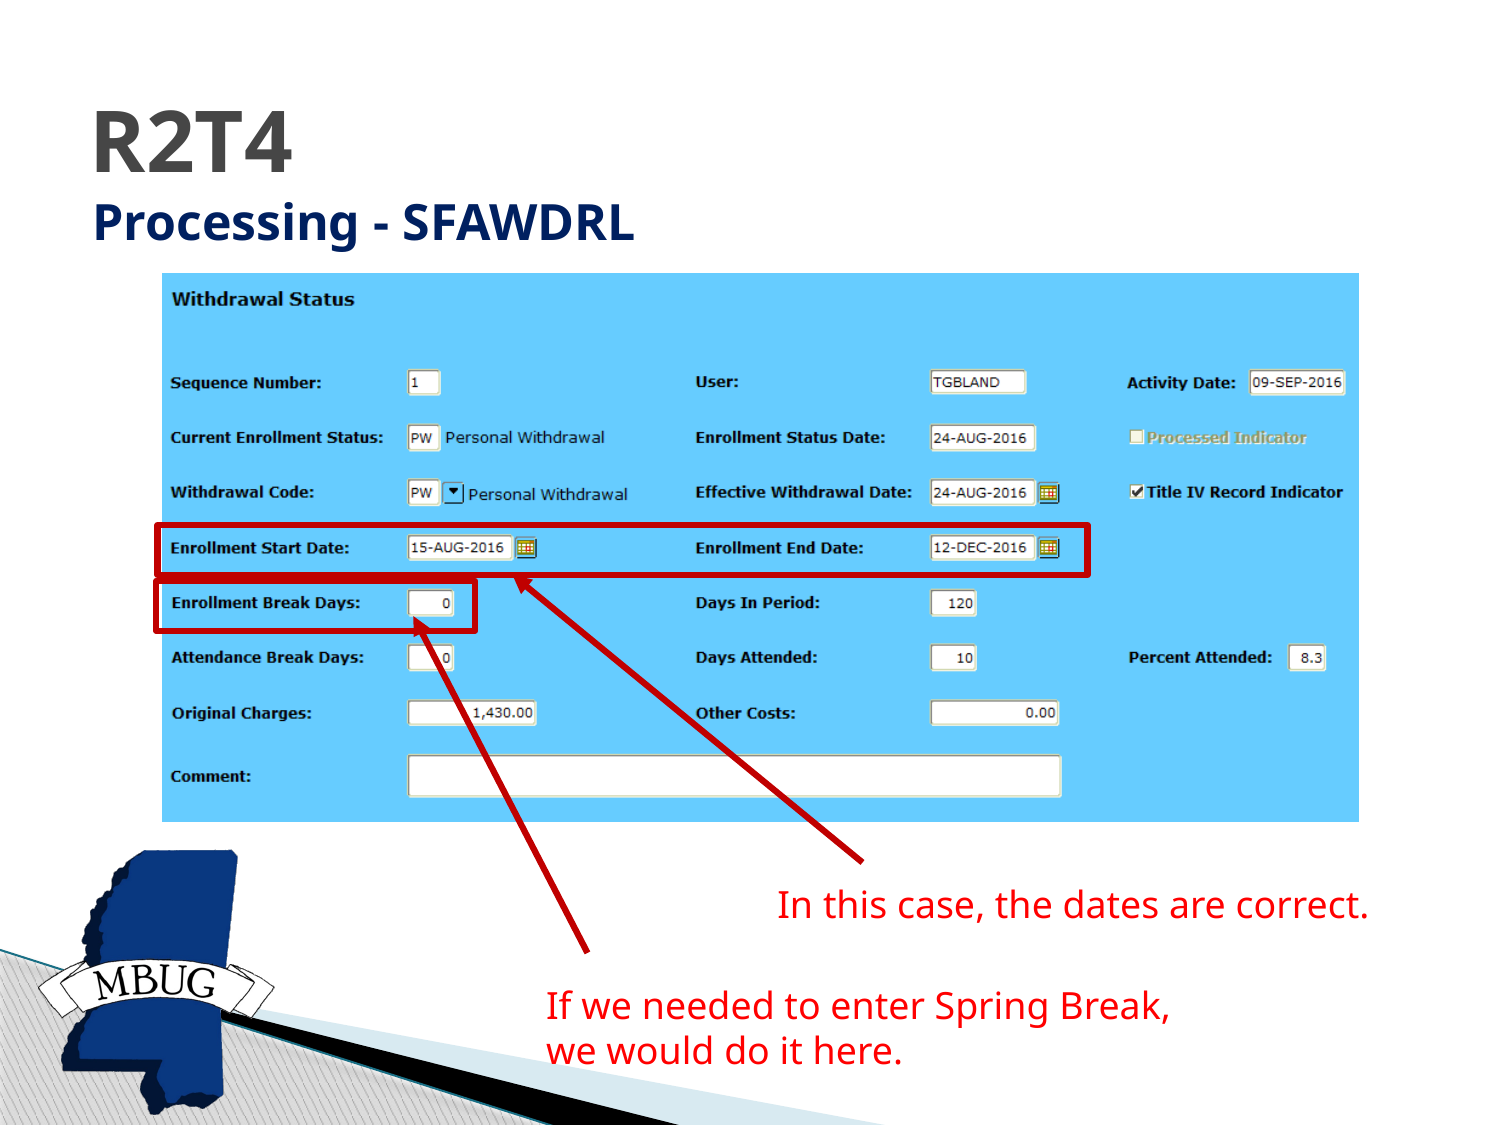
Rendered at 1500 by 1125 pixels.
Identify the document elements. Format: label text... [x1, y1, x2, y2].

text_box If we needed to enter Spring Break, we would do it here. [531, 974, 1194, 1080]
title R2T4 [75, 45, 1425, 233]
picture [162, 273, 1359, 822]
text_box [152, 576, 156, 635]
picture [37, 849, 276, 1115]
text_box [413, 615, 588, 954]
text_box Processing - SFAWDRL [77, 183, 1428, 258]
text_box In this case, the dates are correct. [762, 873, 1425, 934]
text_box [512, 574, 863, 863]
